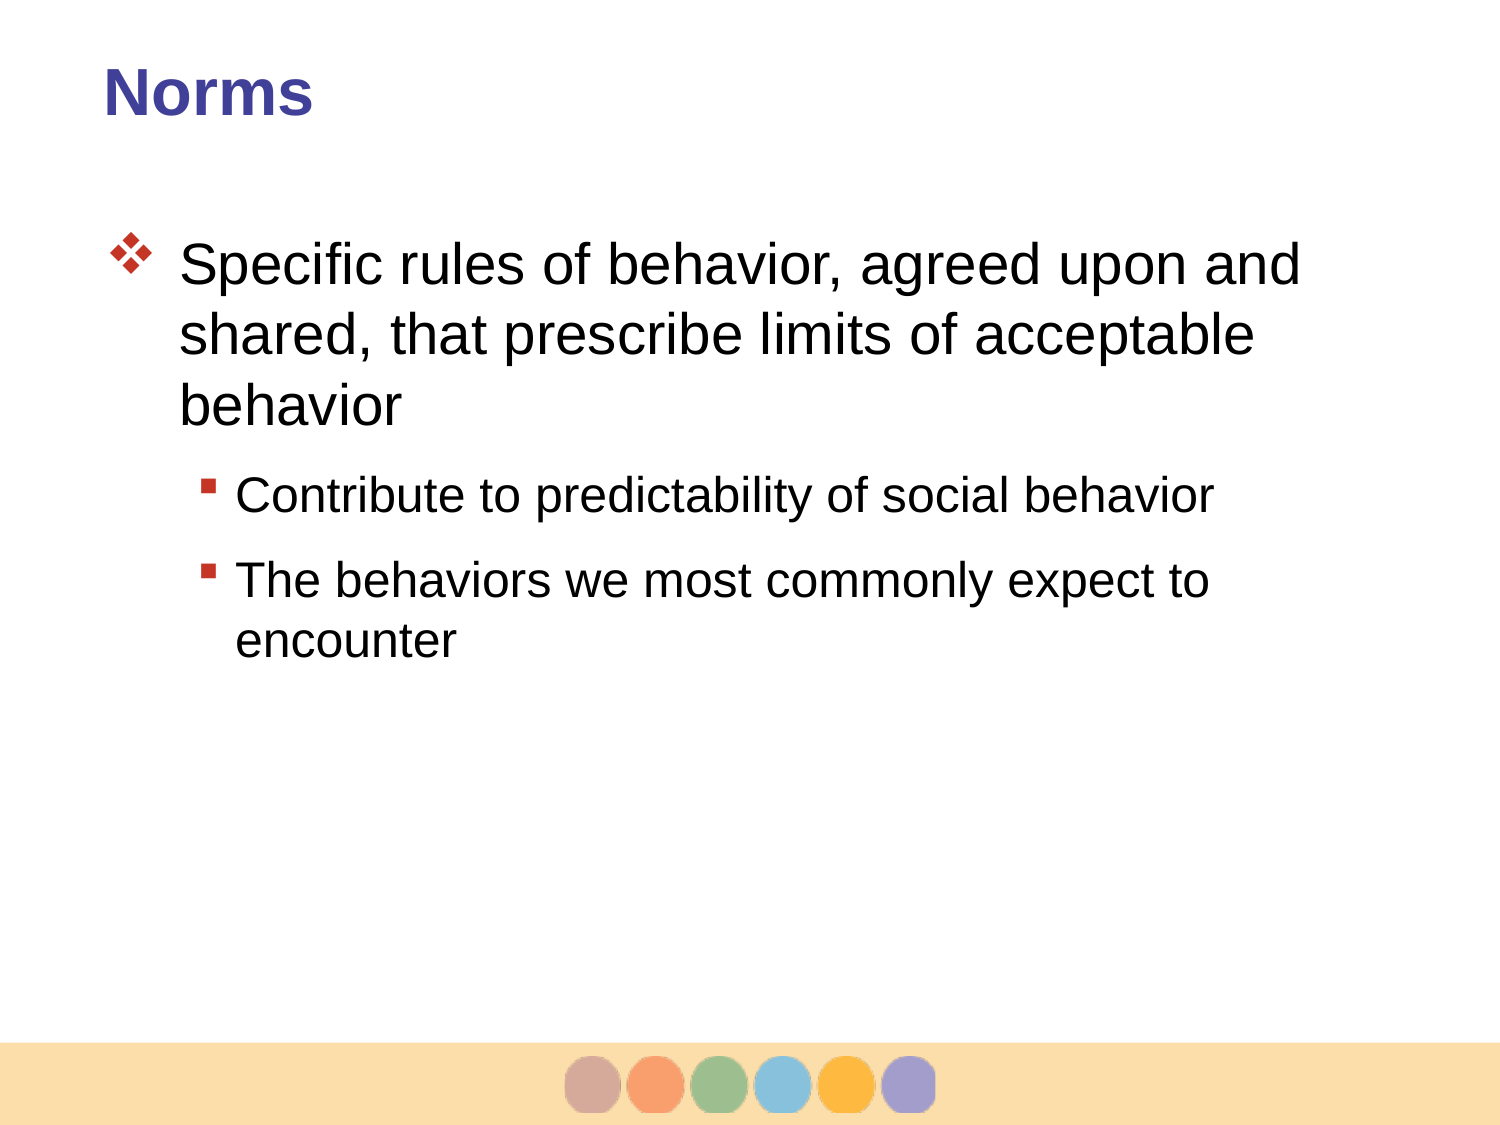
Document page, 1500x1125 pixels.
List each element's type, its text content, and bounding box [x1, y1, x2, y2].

list Specific rules of behavior, agreed upon and shared, that prescribe limits of acceptable behavior Contribute to predictability of social behavior The behaviors we most commonly expect to encounter [103, 224, 1355, 1025]
title Norms [103, 0, 1397, 188]
